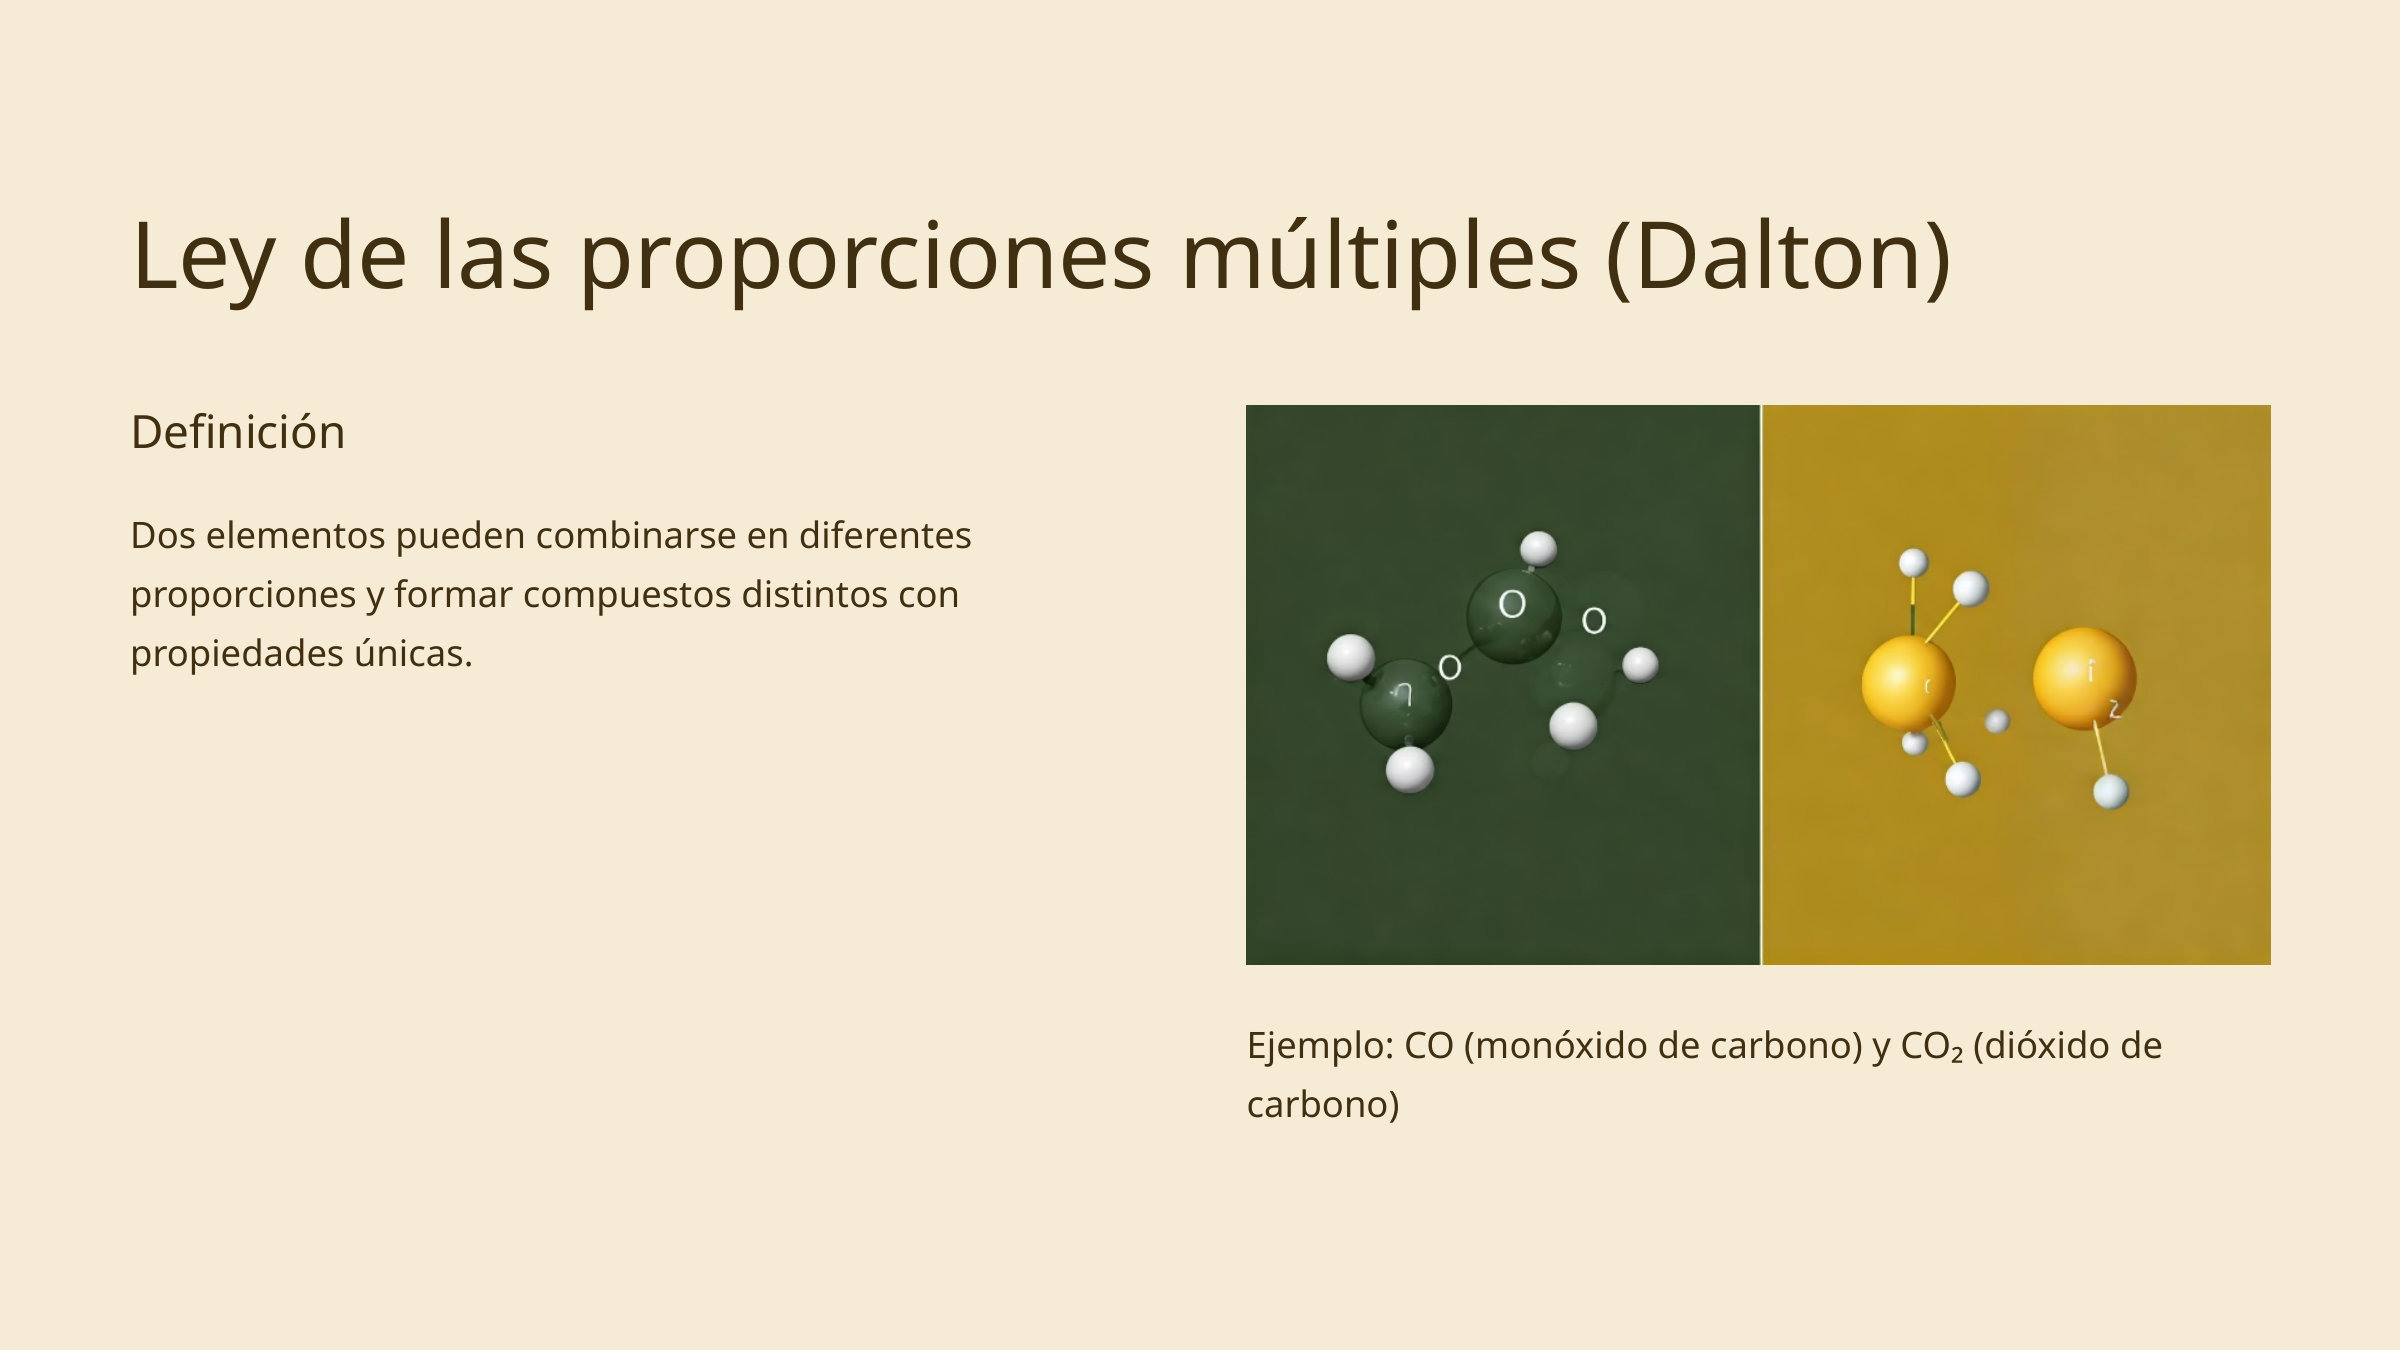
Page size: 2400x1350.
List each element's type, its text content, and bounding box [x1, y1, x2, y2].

text_box Ley de las proporciones múltiples (Dalton) [130, 191, 1977, 308]
text_box Definición [130, 400, 596, 459]
text_box Dos elementos pueden combinarse en diferentes proporciones y formar compuestos distintos con propiedades únicas. [130, 496, 1155, 675]
text_box Ejemplo: CO (monóxido de carbono) y CO₂ (dióxido de carbono) [1246, 1005, 2271, 1125]
picture [1246, 405, 2271, 965]
